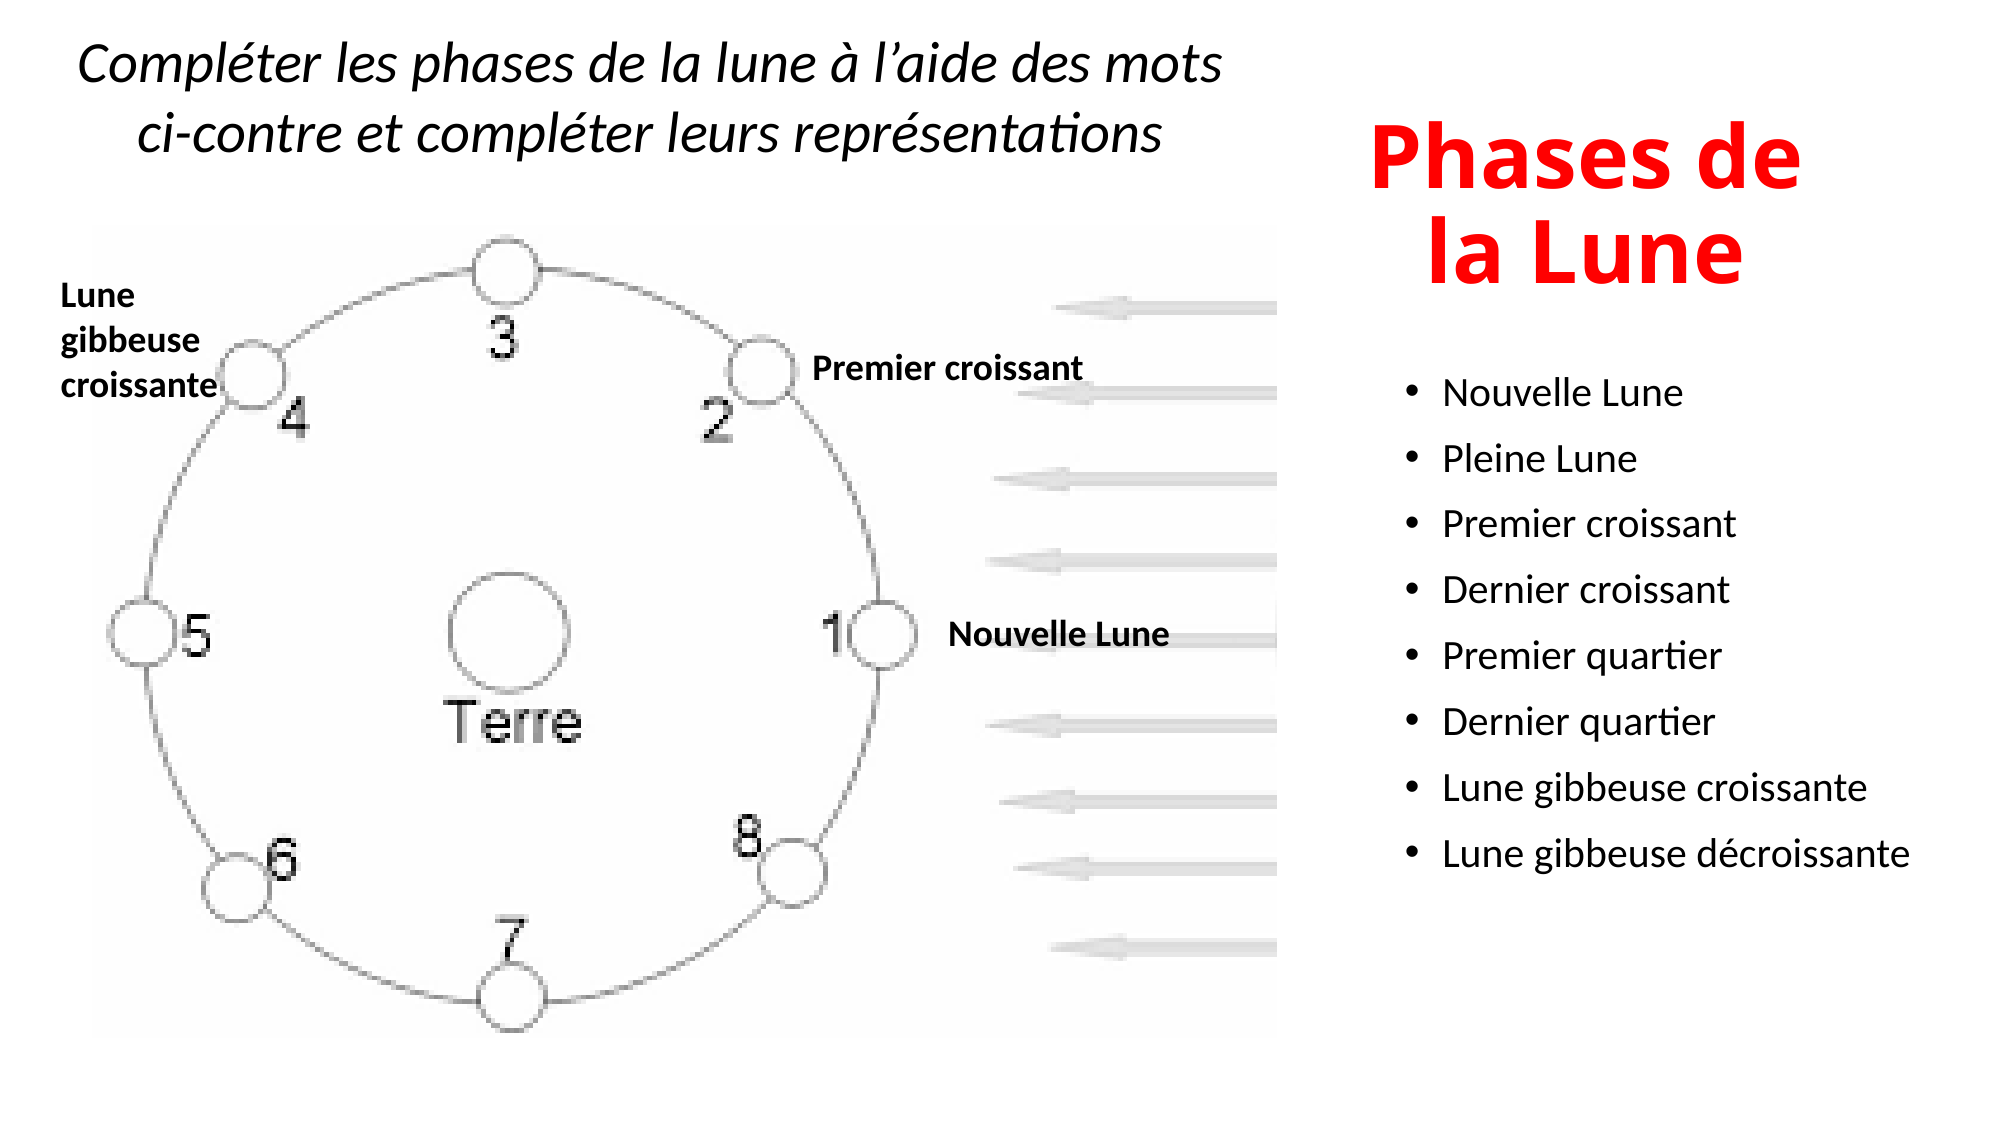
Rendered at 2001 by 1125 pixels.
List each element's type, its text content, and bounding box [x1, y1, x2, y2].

text_box Lune gibbeuse croissante [45, 262, 92, 412]
picture [92, 225, 1277, 1038]
title Phases de la Lune [1349, 98, 1822, 317]
list Nouvelle Lune Pleine Lune Premier croissant Dernier croissant Premier quartier Dernier quartier Lune gibbeuse croissante Lune gibbeuse décroissante [1389, 362, 1975, 902]
text_box Compléter les phases de la lune à l’aide des mots ci-contre et compléter leurs représentations [45, 16, 1256, 172]
